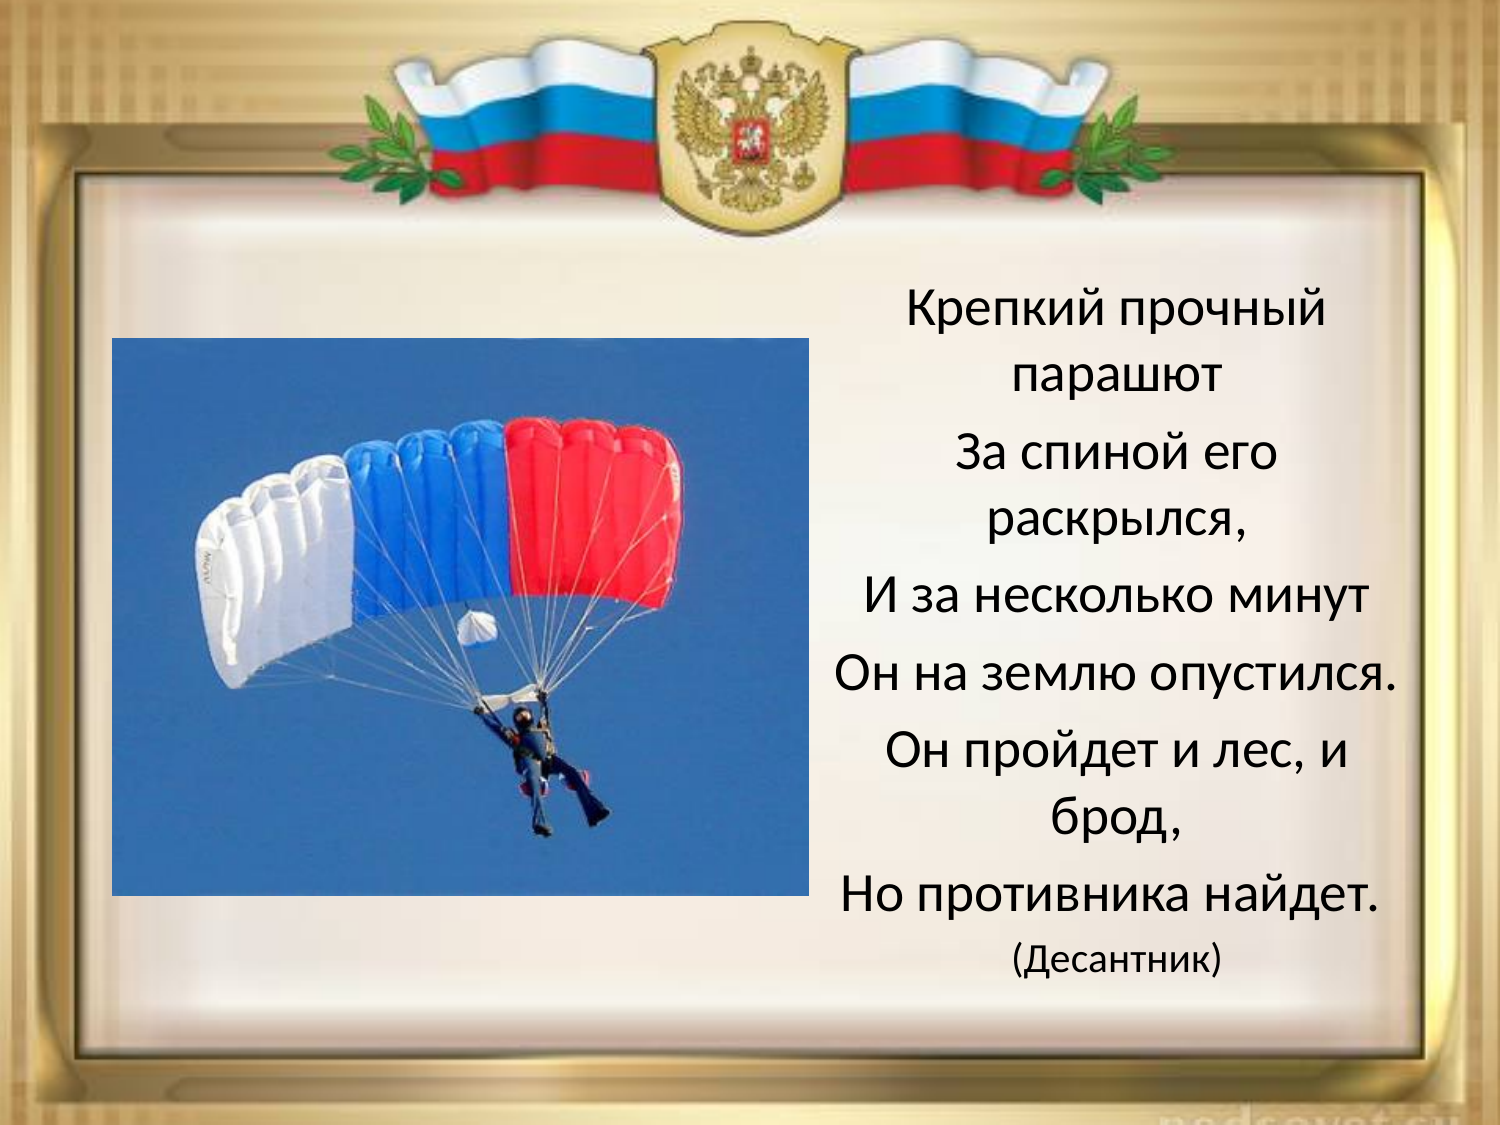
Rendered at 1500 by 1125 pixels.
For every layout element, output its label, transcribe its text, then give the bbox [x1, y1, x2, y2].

list Крепкий прочный парашют За спиной его раскрылся, И за несколько минут Он на землю опустился. Он пройдет и лес, и брод, Но противника найдет. (Десантник) [809, 262, 1425, 1005]
picture [0, 0, 1500, 1125]
